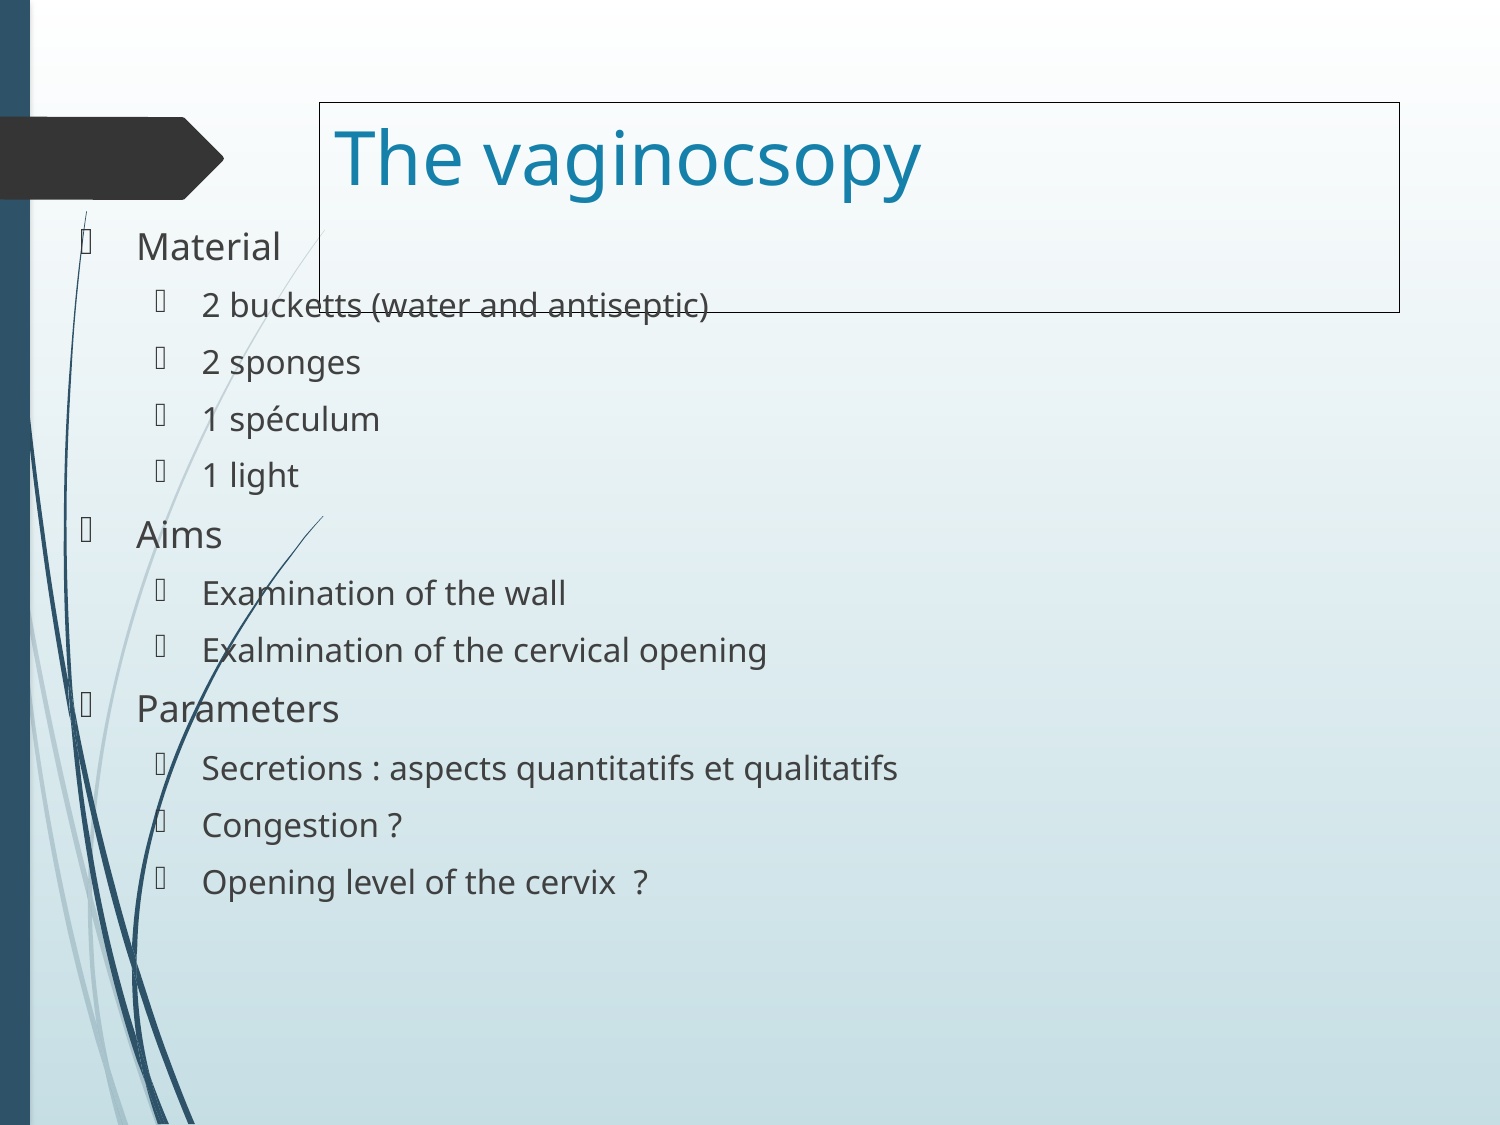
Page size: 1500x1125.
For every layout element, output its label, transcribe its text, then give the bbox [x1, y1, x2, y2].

list Material 2 bucketts (water and antiseptic) 2 sponges 1 spéculum 1 light Aims Examination of the wall Exalmination of the cervical opening Parameters Secretions : aspects quantitatifs et qualitatifs Congestion ? Opening level of the cervix ? [64, 220, 1436, 989]
title The vaginocsopy [319, 102, 1400, 220]
